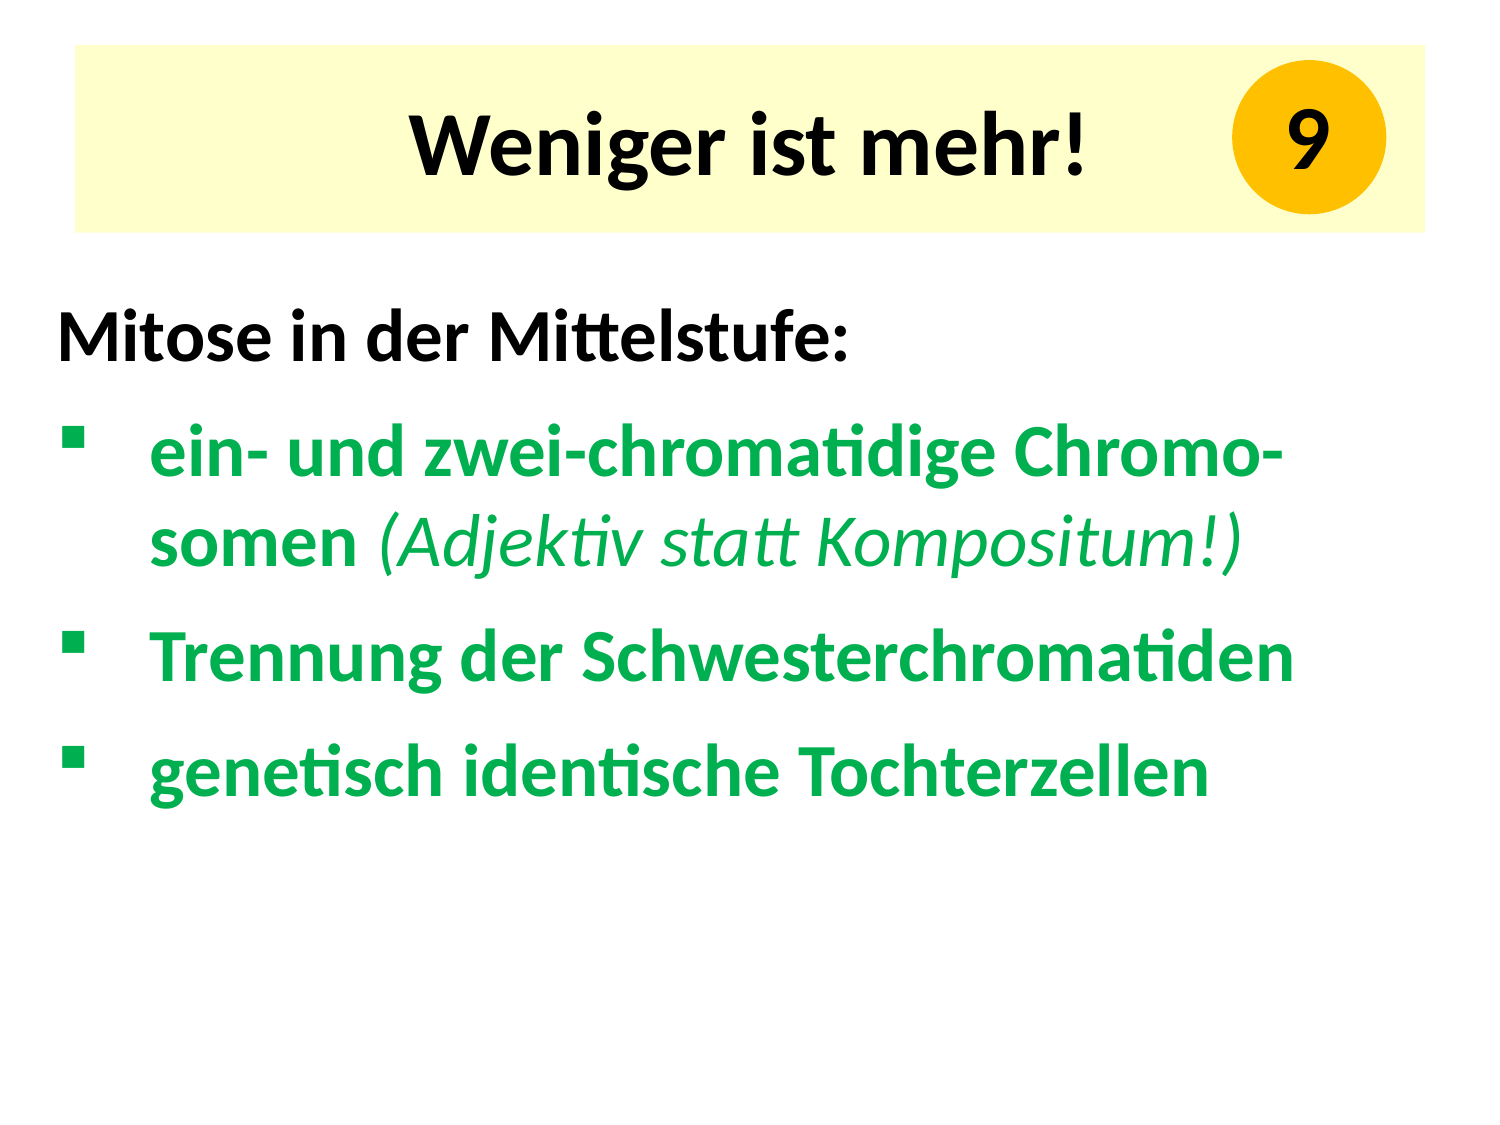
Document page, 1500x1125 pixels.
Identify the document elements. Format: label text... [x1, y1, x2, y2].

text_box 9 [1269, 70, 1400, 195]
text_box [1271, 60, 1348, 70]
text_box [1232, 71, 1361, 215]
title Weniger ist mehr! [75, 45, 1425, 233]
text_box Mitose in der Mittelstufe: ein- und zwei-chromatidige Chromo-somen (Adjektiv statt Kompositum!) Trennung der Schwesterchromatiden genetisch identische Tochterzellen [41, 278, 1483, 819]
